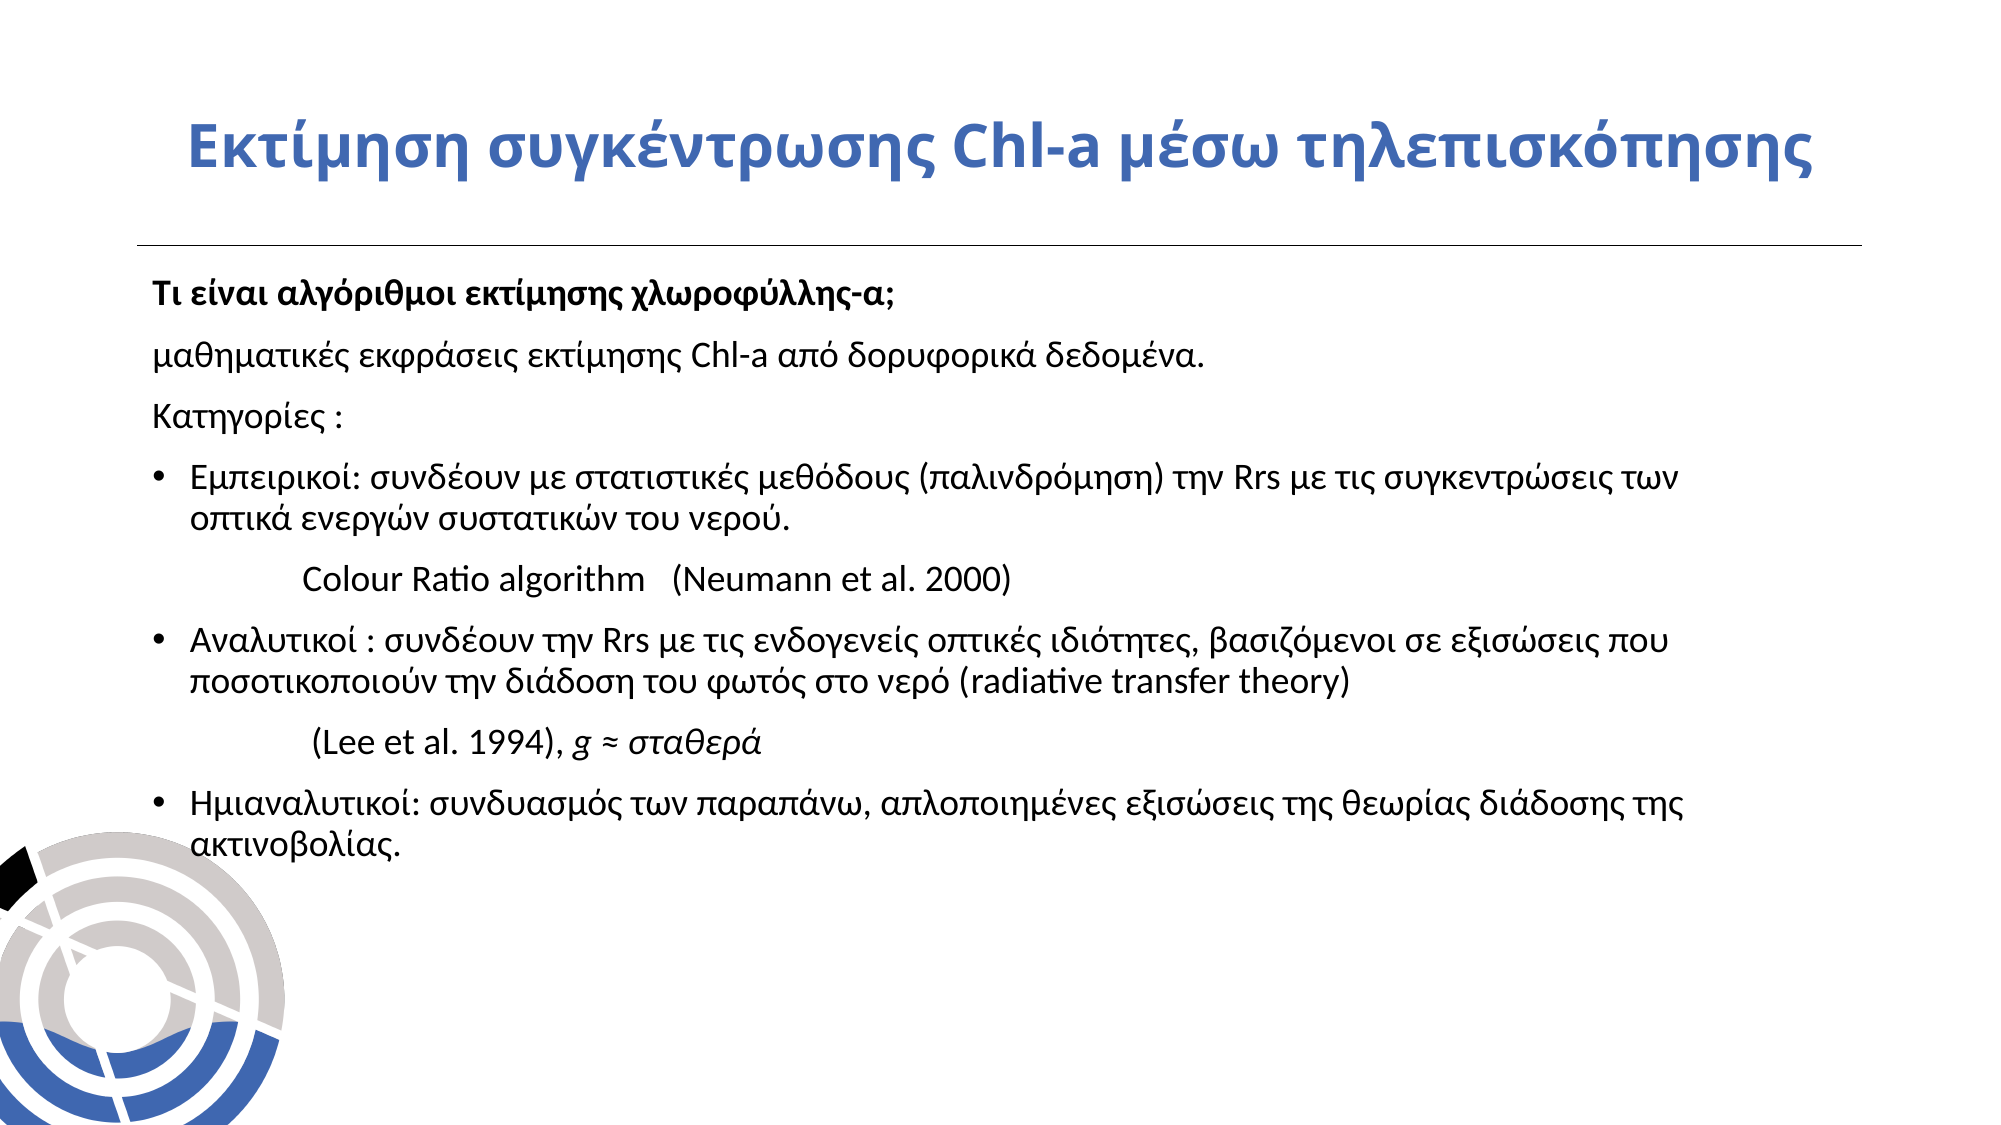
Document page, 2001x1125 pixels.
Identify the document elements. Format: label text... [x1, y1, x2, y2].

title Εκτίμηση συγκέντρωσης Chl-a μέσω τηλεπισκόπησης [137, 94, 1863, 203]
picture [0, 818, 289, 1125]
picture [194, 840, 204, 854]
